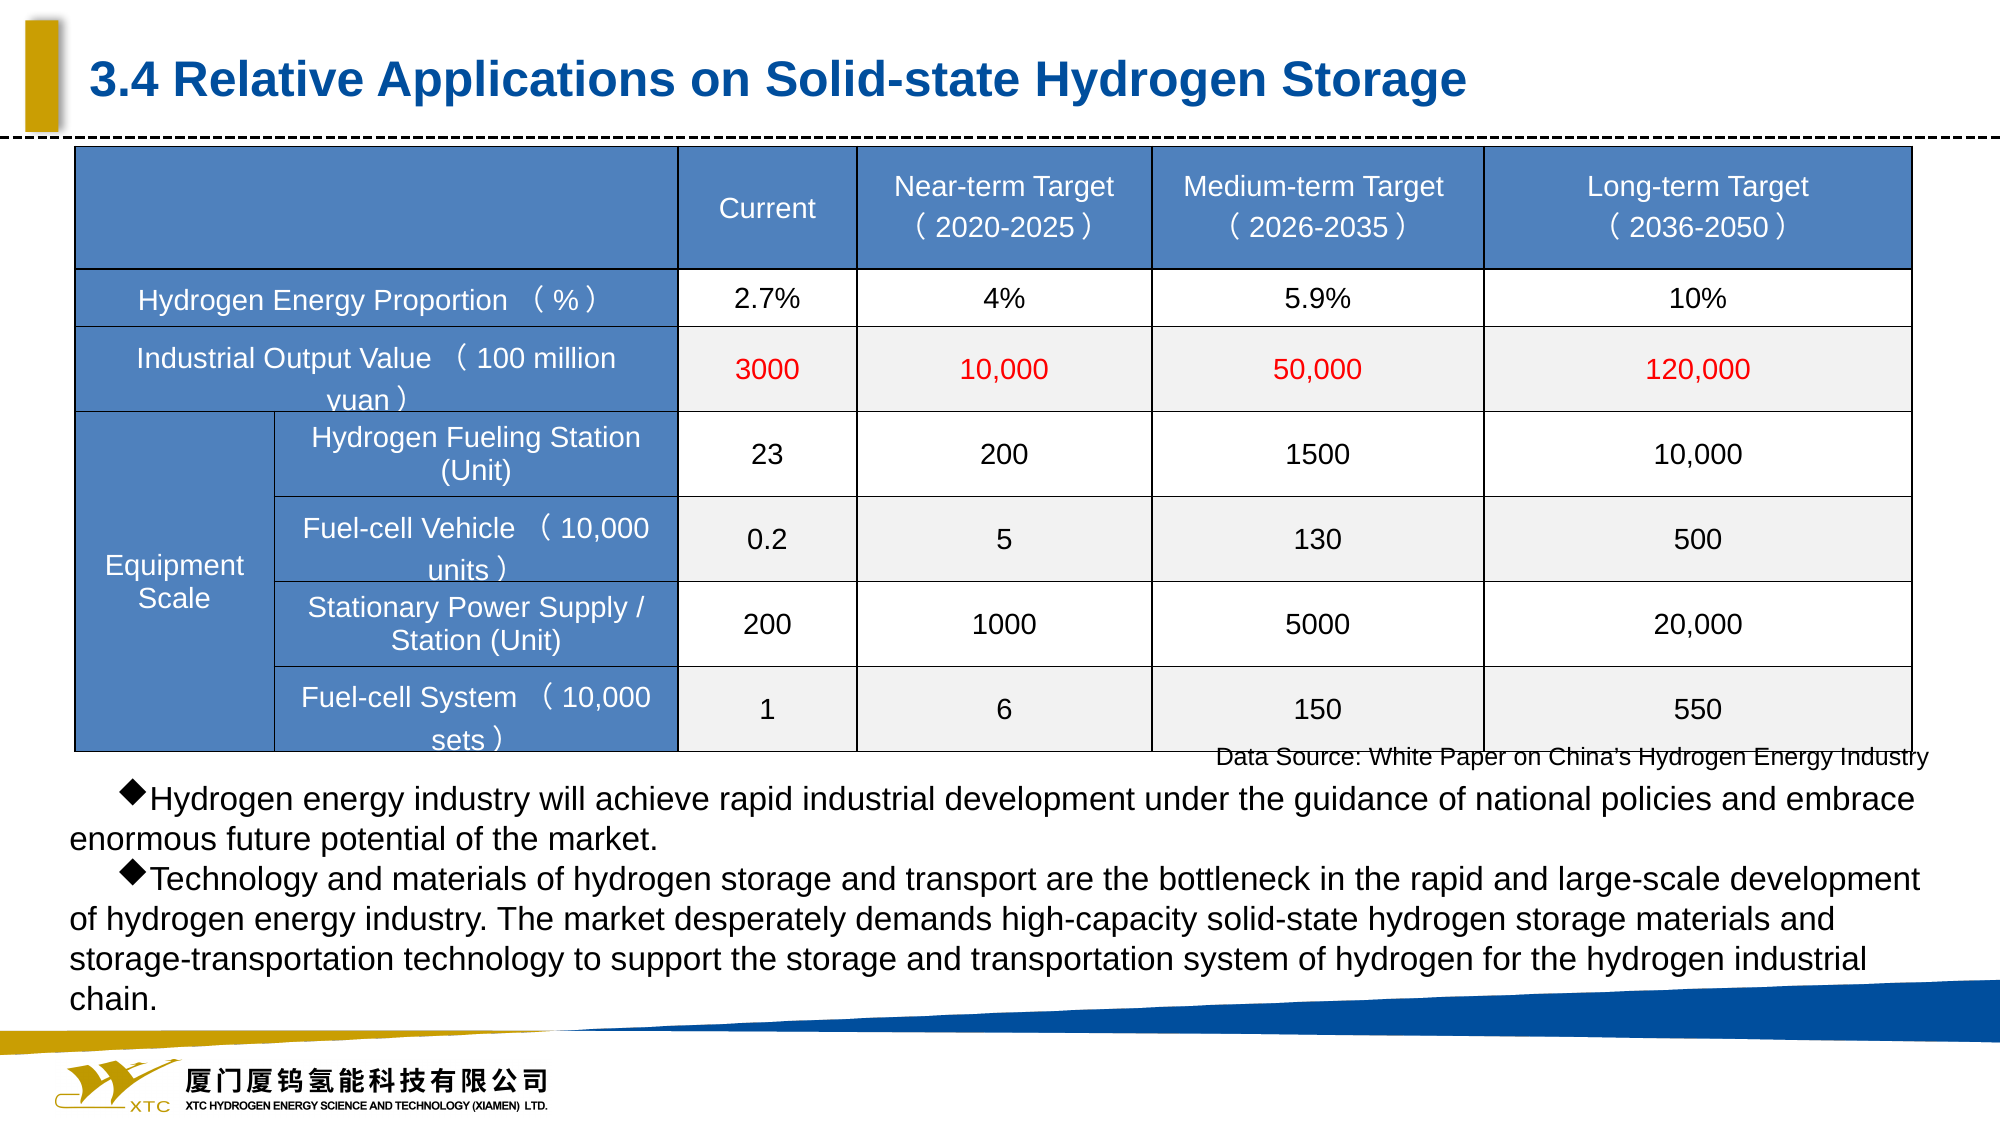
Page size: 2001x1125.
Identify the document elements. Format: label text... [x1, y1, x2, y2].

table_cell 23 [679, 412, 856, 496]
table_cell Fuel-cell Vehicle（10,000 units） [275, 497, 677, 581]
table_cell 550 [1485, 667, 1911, 733]
table_header [76, 147, 677, 268]
table_cell 5 [858, 497, 1151, 581]
table_cell 1000 [858, 582, 1151, 666]
table_cell 10,000 [1485, 412, 1911, 496]
table_header Long-term Target （2036-2050） [1485, 147, 1911, 268]
table_cell 3000 [679, 327, 856, 411]
text_box 3.4 Relative Applications on Solid-state Hydrogen Storage [74, 33, 1819, 120]
table_cell Industrial Output Value（100 million yuan） [76, 327, 677, 411]
table_cell Hydrogen Energy Proportion（%） [76, 270, 677, 326]
table_cell Stationary Power Supply / Station (Unit) [275, 582, 677, 666]
table_cell 50,000 [1153, 327, 1483, 411]
picture [0, 976, 2000, 1118]
table_header Current [679, 147, 856, 268]
text_box Data Source: White Paper on China’s Hydrogen Energy Industry [1201, 733, 1970, 778]
table_cell Hydrogen Fueling Station (Unit) [275, 412, 677, 496]
table_cell 2.7% [679, 270, 856, 326]
table_cell 200 [679, 582, 856, 666]
table_cell 500 [1485, 497, 1911, 581]
table_cell 120,000 [1485, 327, 1911, 411]
table_cell 5000 [1153, 582, 1483, 666]
table_cell 10,000 [858, 327, 1151, 411]
table_cell 1 [679, 667, 856, 751]
table_cell 130 [1153, 497, 1483, 581]
table_cell 10% [1485, 270, 1911, 326]
table_header Medium-term Target （2026-2035） [1153, 147, 1483, 268]
table_cell 1500 [1153, 412, 1483, 496]
table_cell 5.9% [1153, 270, 1483, 326]
table_cell 0.2 [679, 497, 856, 581]
table_cell Equipment Scale [76, 412, 274, 751]
table_cell 200 [858, 412, 1151, 496]
table_cell 150 [1153, 667, 1483, 751]
table_cell 6 [858, 667, 1151, 751]
table_header Near-term Target （2020-2025） [858, 147, 1151, 268]
table_cell 4% [858, 270, 1151, 326]
table_cell 20,000 [1485, 582, 1911, 666]
table_cell Fuel-cell System（10,000 sets） [275, 667, 677, 751]
text_box Hydrogen energy industry will achieve rapid industrial development under the guidance of national policies and embrace enormous future potential of the market. Technology and materials of hydrogen storage and transport are the bottleneck in the rapid and large-scale development of hydrogen energy industry. The market desperately demands high-capacity solid-state hydrogen storage materials and storage-transportation technology to support the storage and transportation system of hydrogen for the hydrogen industrial chain. [7, 769, 1956, 1060]
